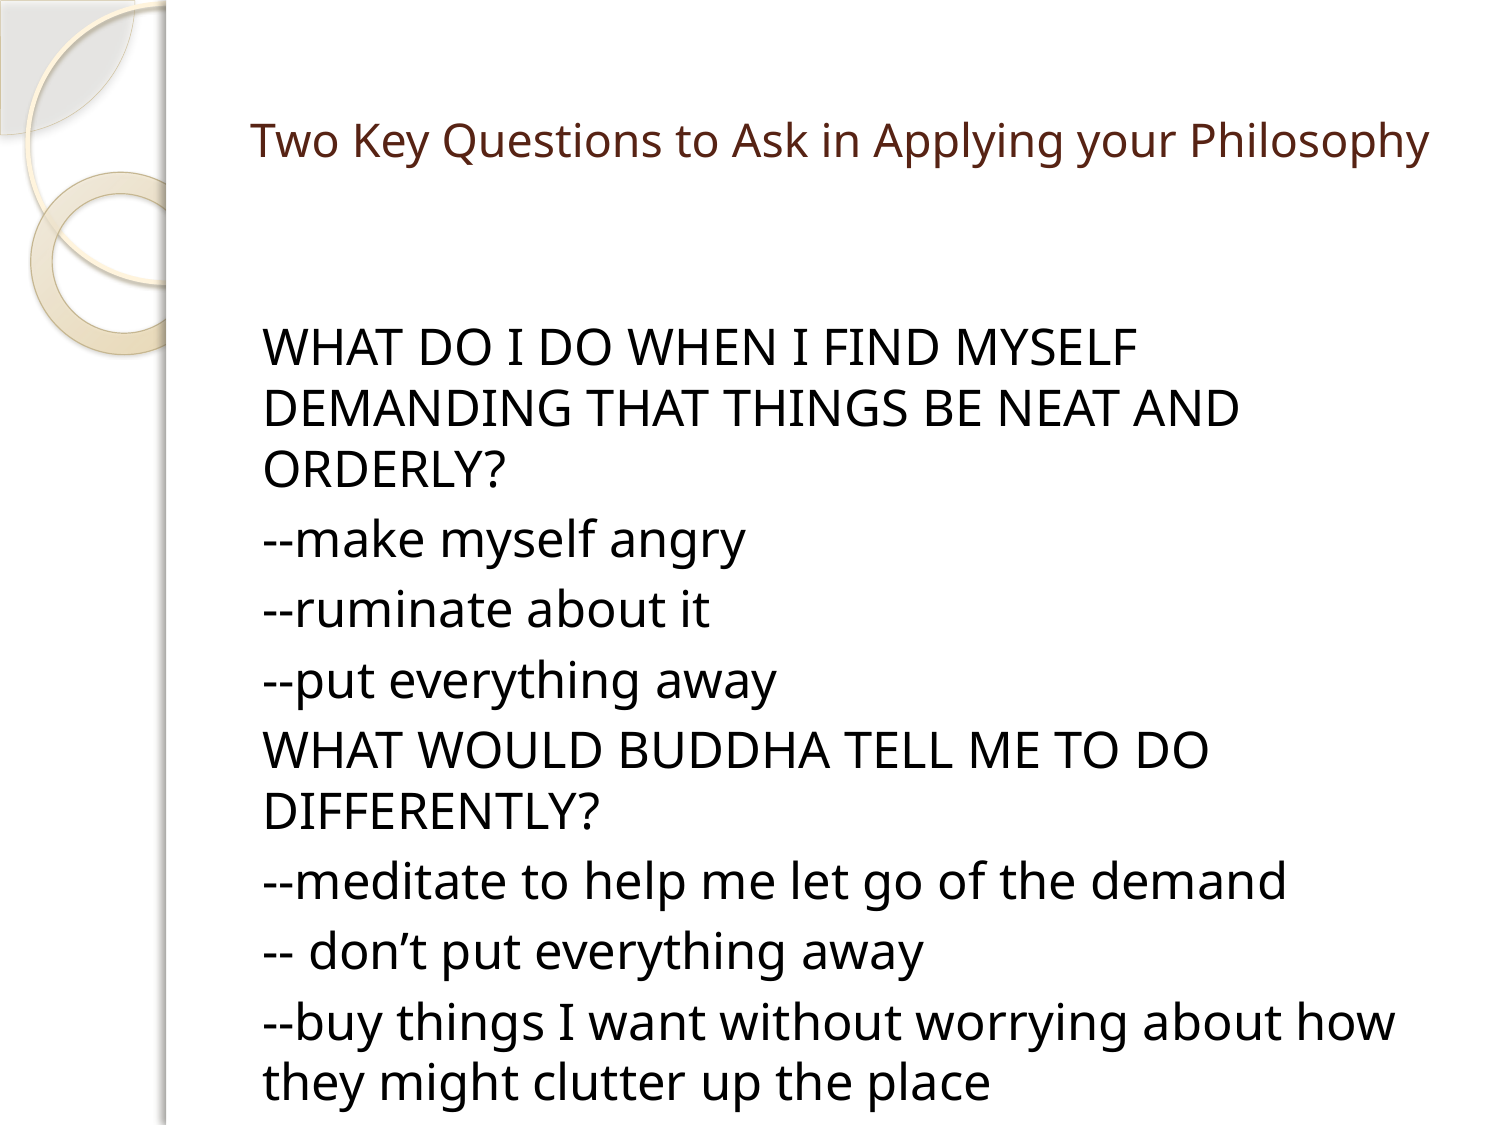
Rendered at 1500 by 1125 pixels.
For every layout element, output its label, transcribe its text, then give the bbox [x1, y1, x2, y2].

title Two Key Questions to Ask in Applying your Philosophy [235, 45, 1466, 233]
list WHAT DO I DO WHEN I FIND MYSELF DEMANDING THAT THINGS BE NEAT AND ORDERLY? --make myself angry --ruminate about it --put everything away WHAT WOULD BUDDHA TELL ME TO DO DIFFERENTLY? --meditate to help me let go of the demand -- don’t put everything away --buy things I want without worrying about how they might clutter up the place [235, 237, 1466, 1125]
